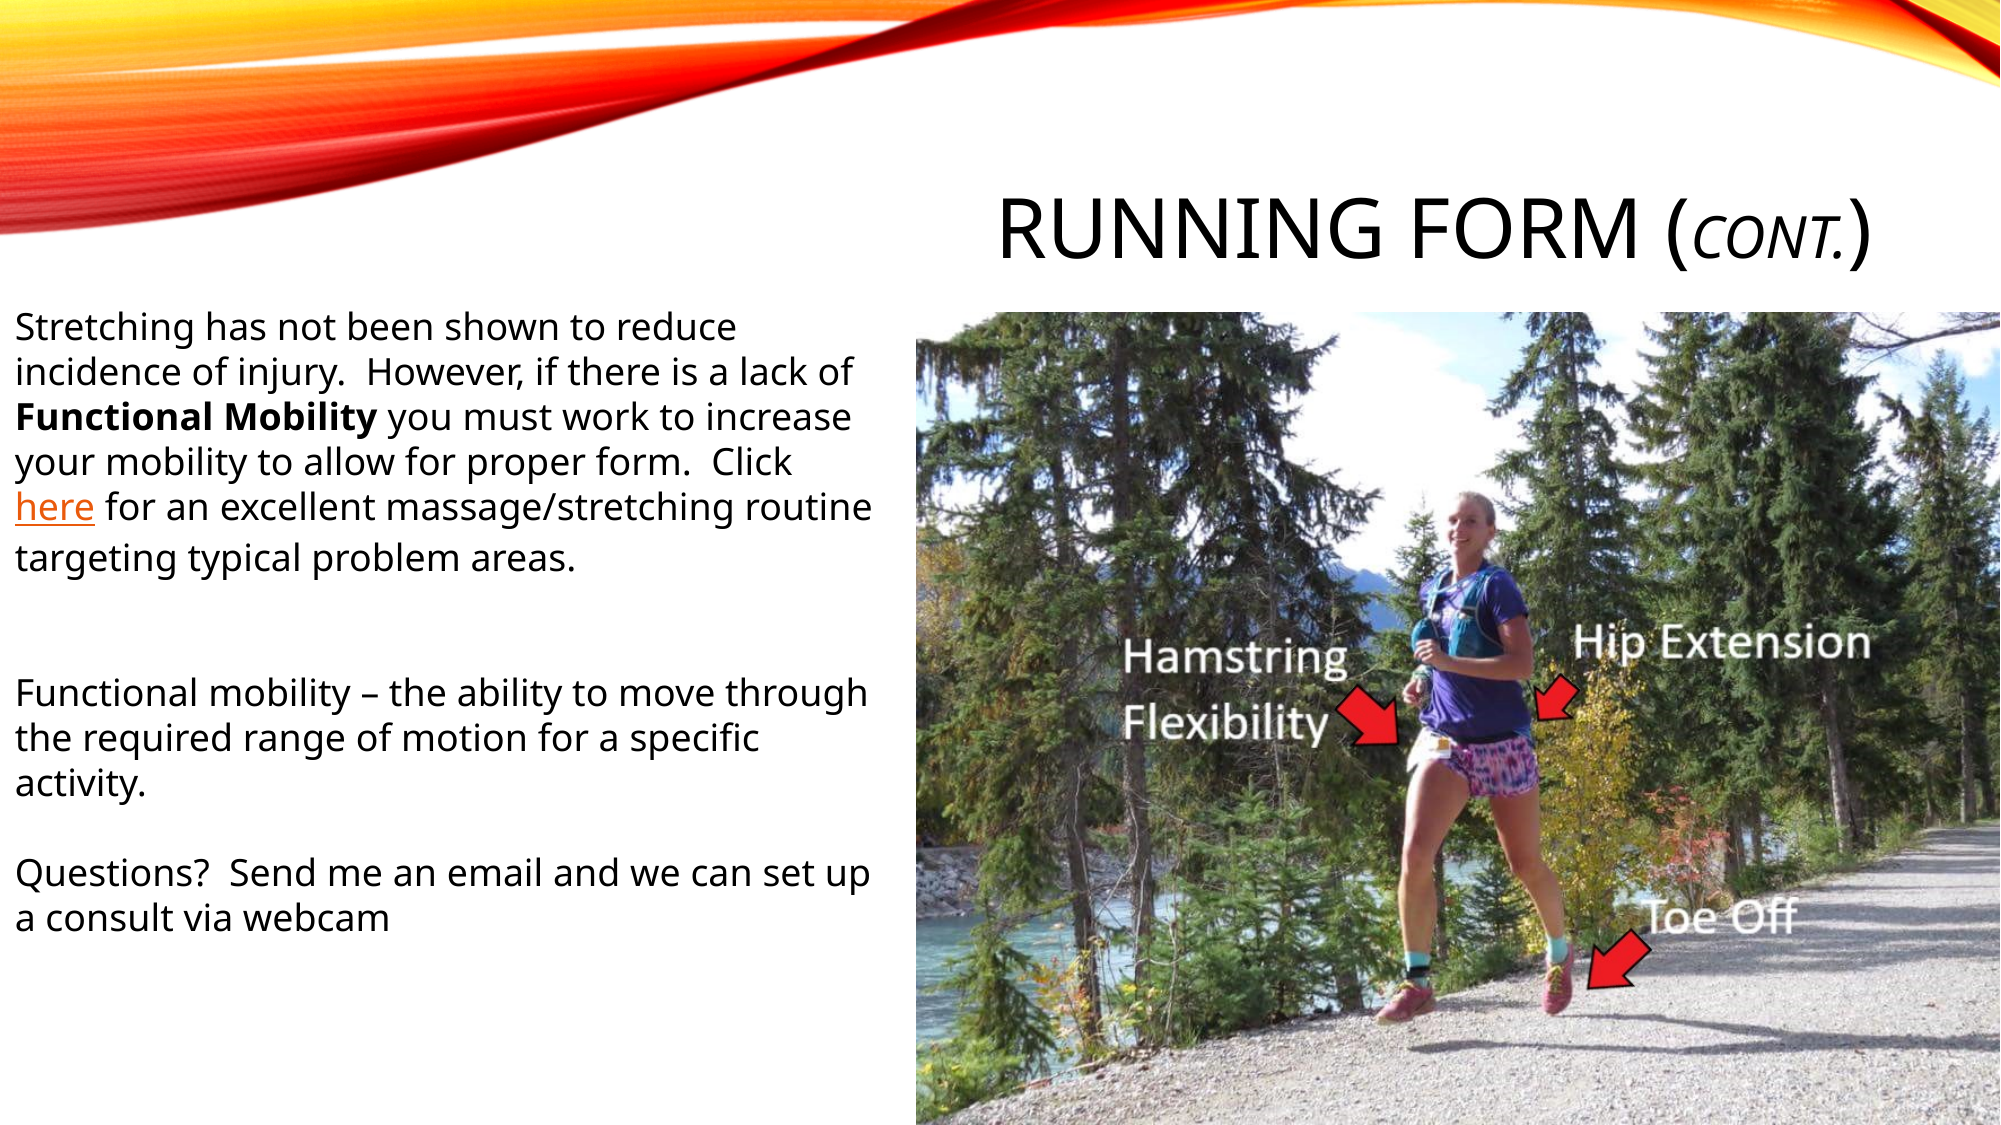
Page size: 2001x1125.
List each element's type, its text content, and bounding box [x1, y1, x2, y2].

text_box Stretching has not been shown to reduce incidence of injury. However, if there is a lack of Functional Mobility you must work to increase your mobility to allow for proper form. Click here for an excellent massage/stretching routine targeting typical problem areas. Functional mobility – the ability to move through the required range of motion for a specific activity. Questions? Send me an email and we can set up a consult via webcam [0, 295, 895, 992]
picture [916, 312, 2000, 1125]
picture [0, 0, 2000, 237]
title Running form (cont.) [474, 125, 1888, 338]
